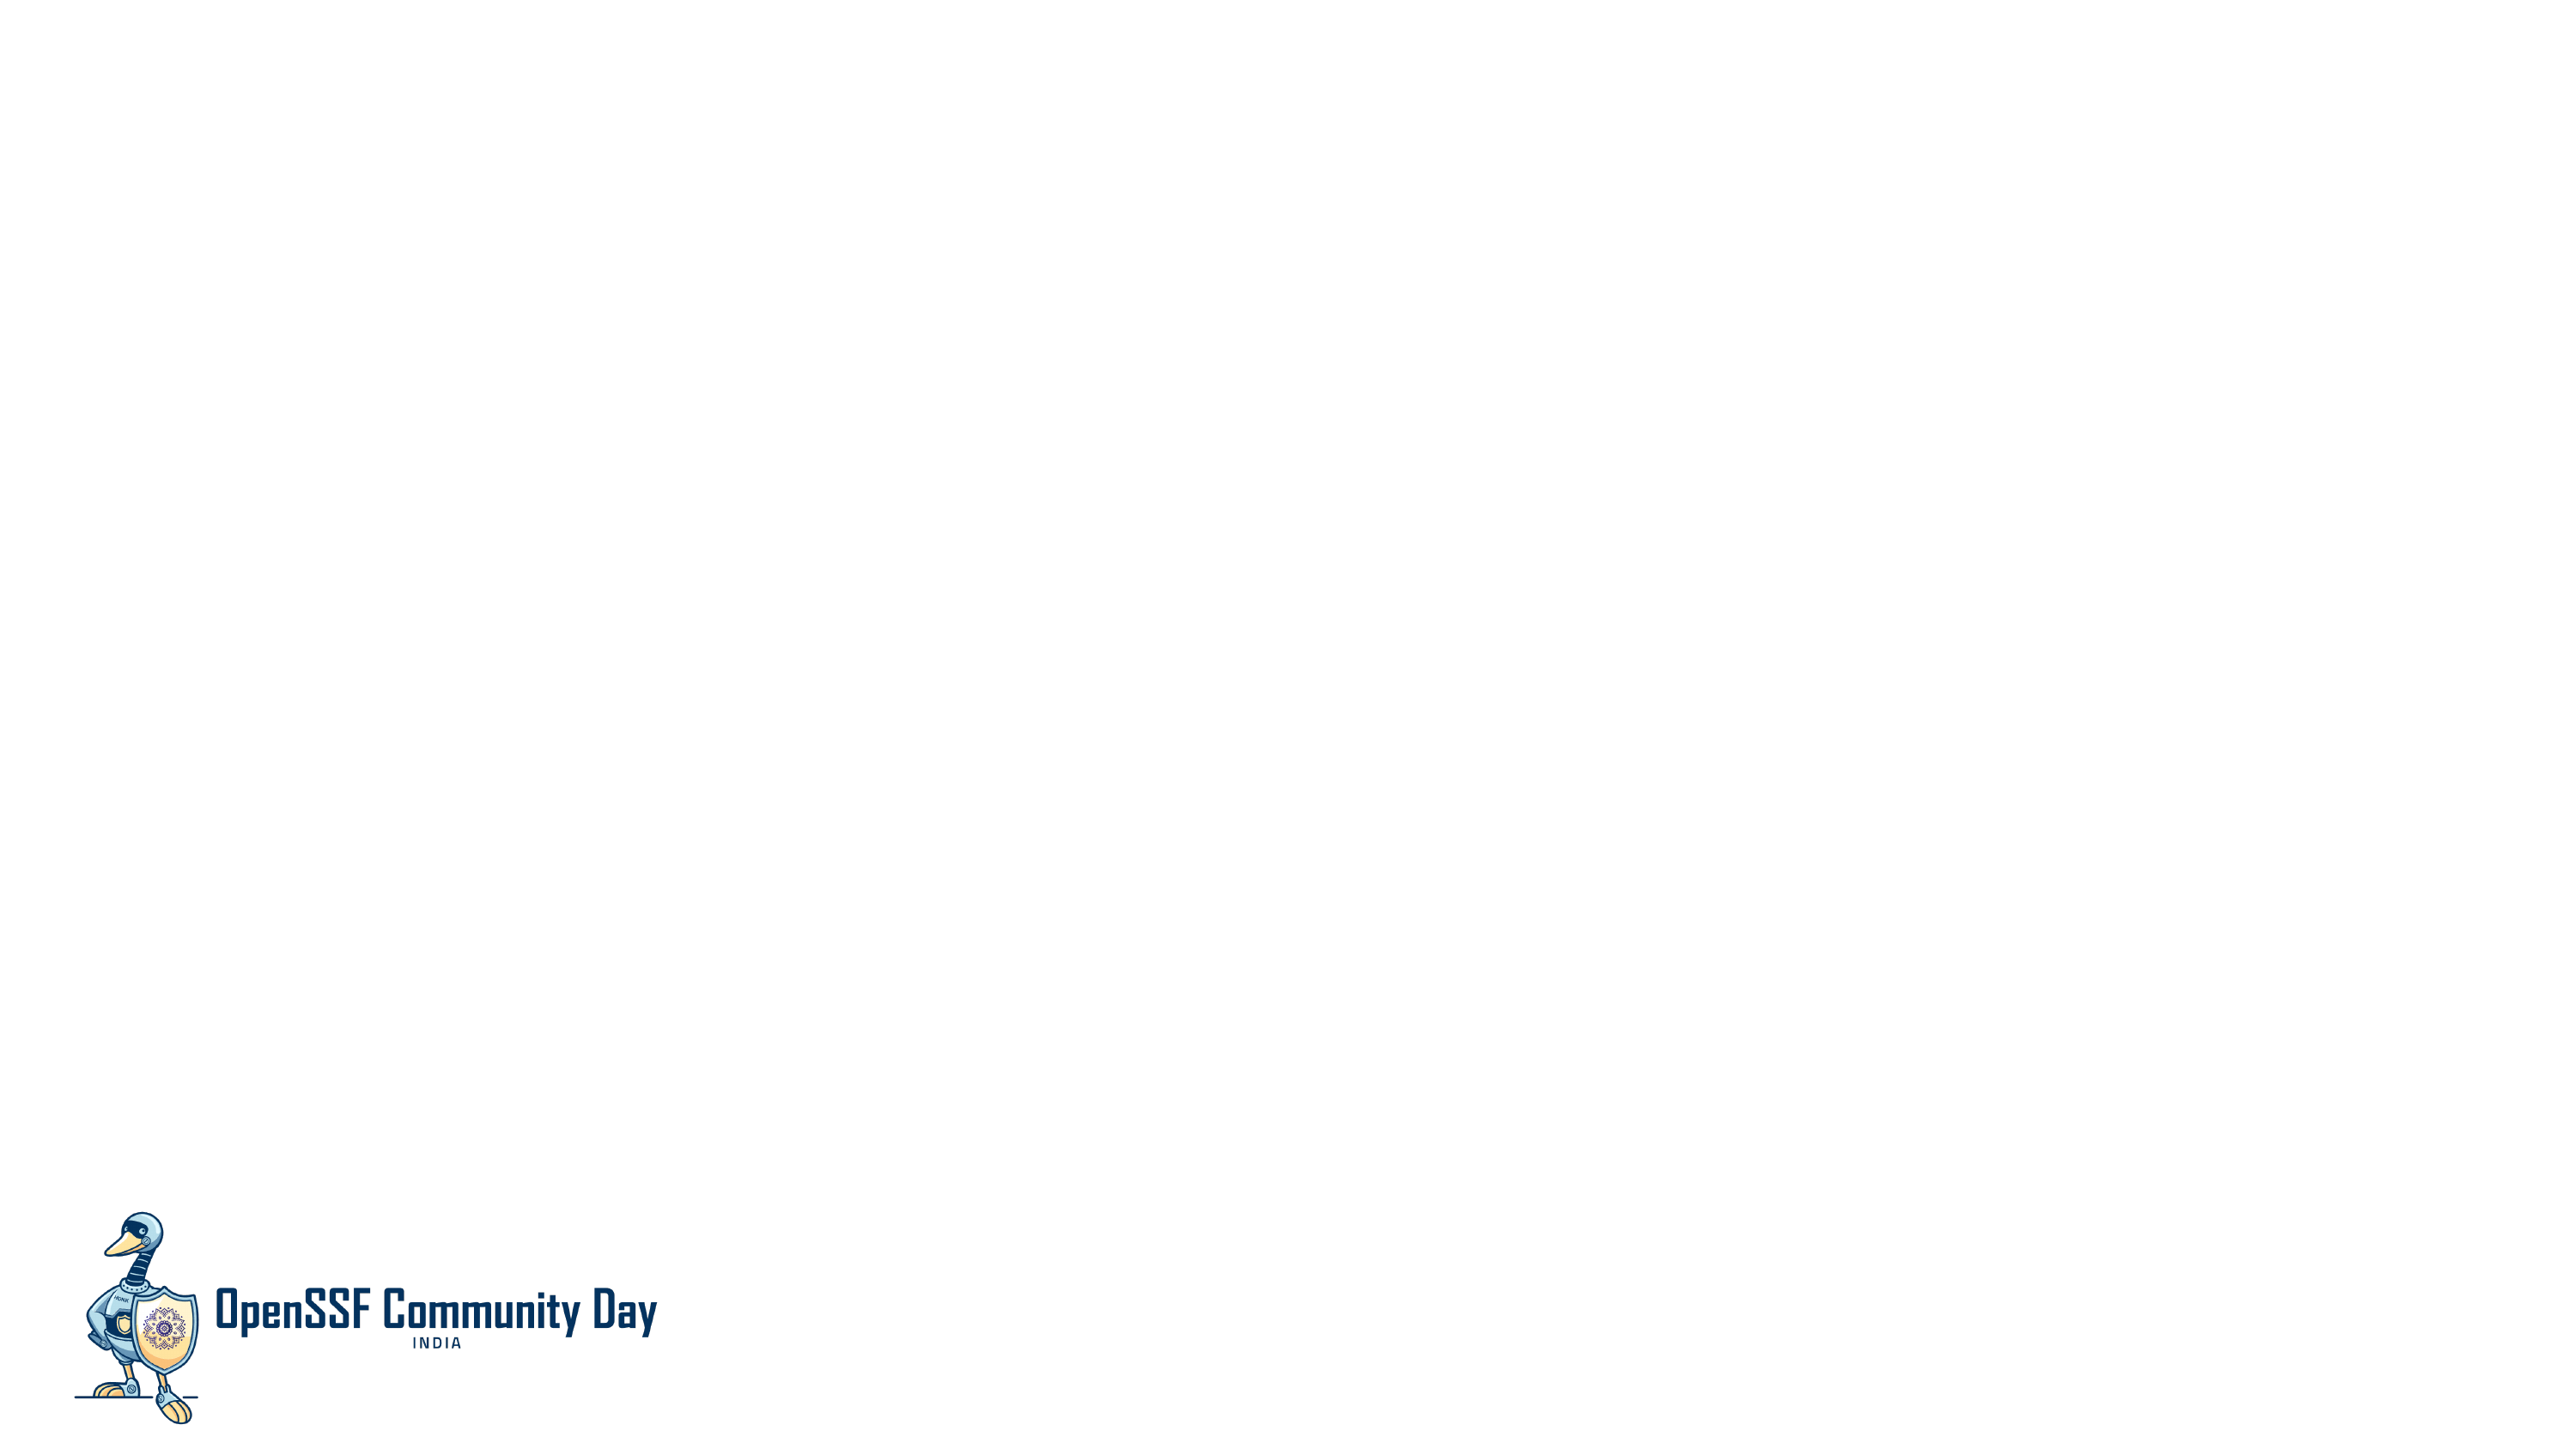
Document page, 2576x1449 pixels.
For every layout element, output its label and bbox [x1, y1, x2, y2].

picture [67, 1132, 665, 1449]
